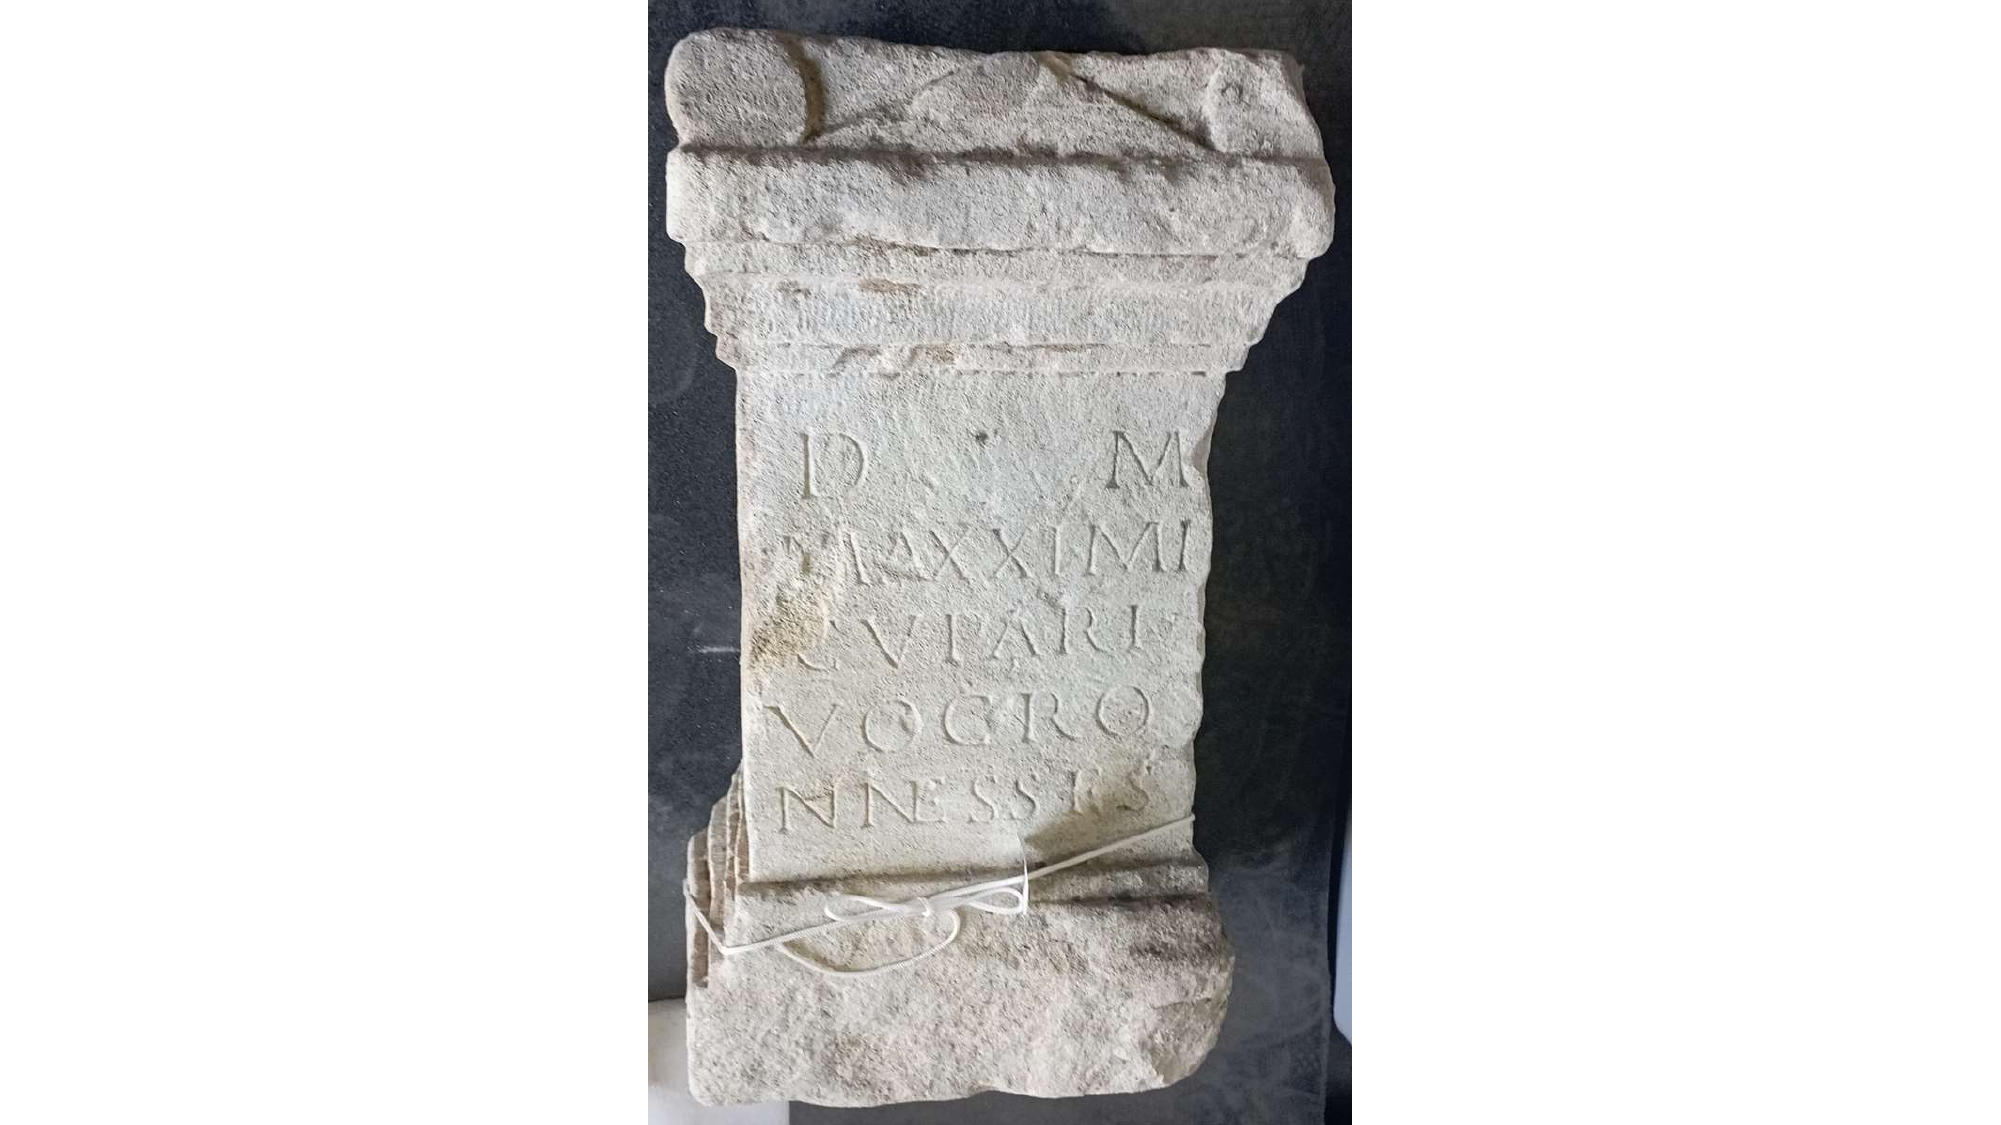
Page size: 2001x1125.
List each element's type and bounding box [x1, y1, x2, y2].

picture [648, 0, 1352, 1125]
